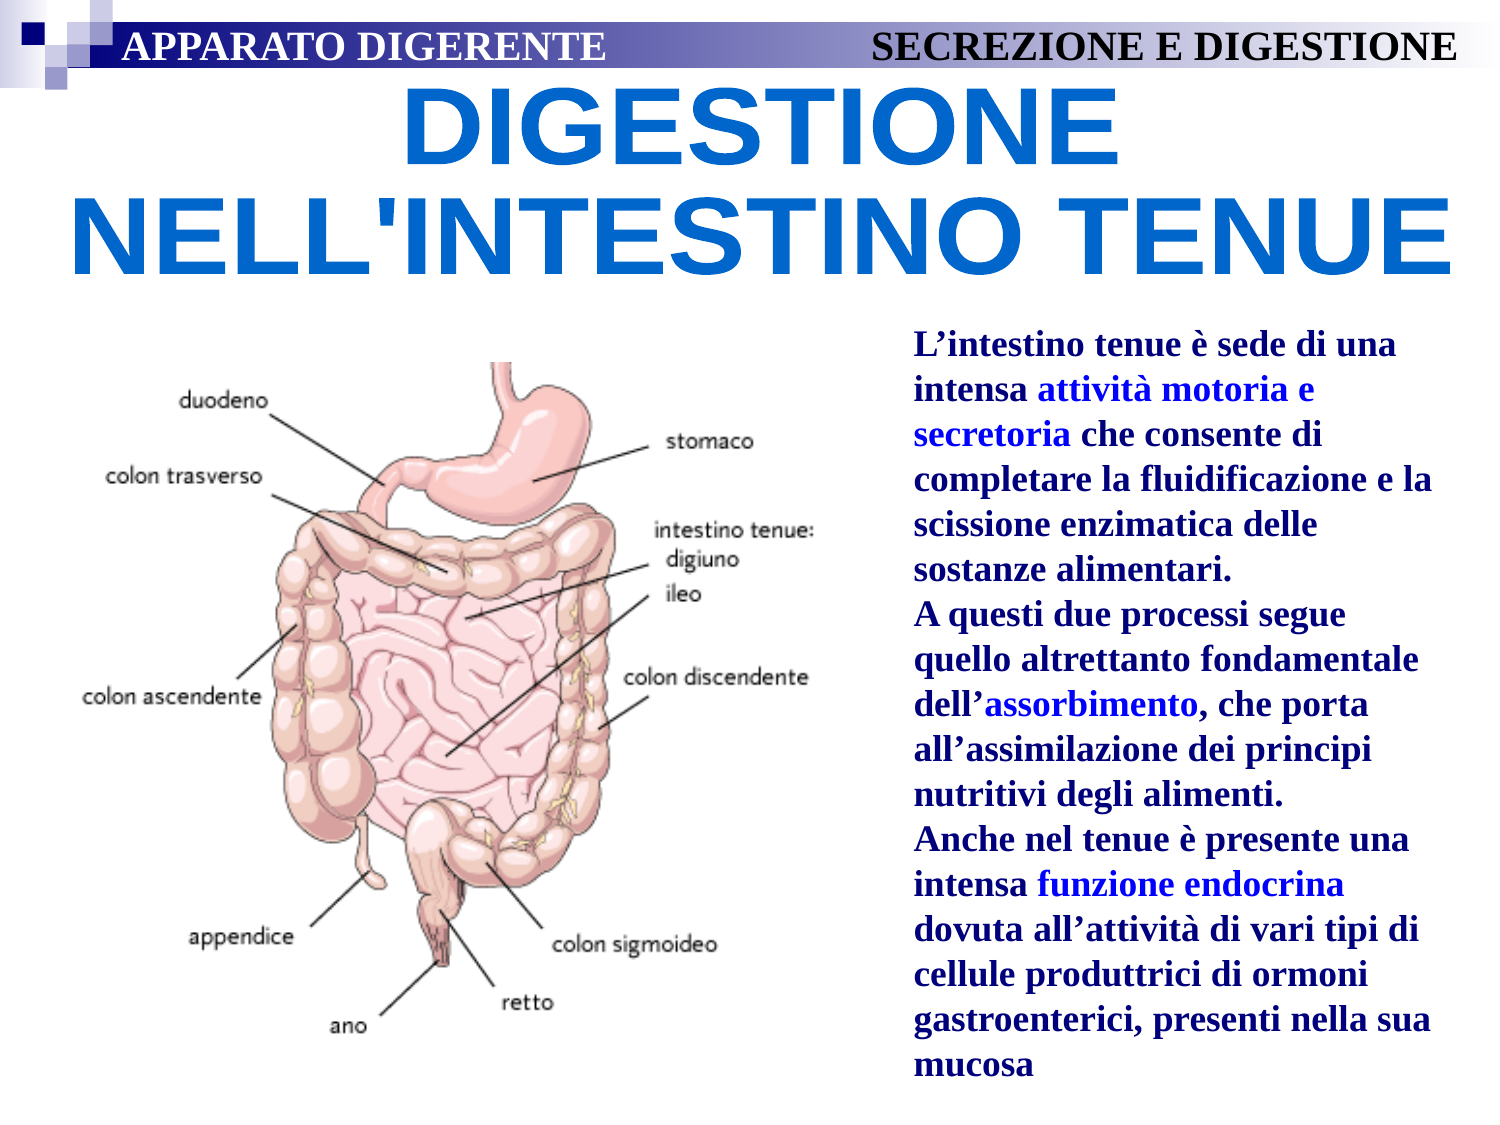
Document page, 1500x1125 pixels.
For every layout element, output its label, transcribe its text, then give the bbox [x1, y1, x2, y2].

picture [74, 362, 826, 1051]
text_box L’intestino tenue è sede di una intensa attività motoria e secretoria che consente di completare la fluidificazione e la scissione enzimatica delle sostanze alimentari. A questi due processi segue quello altrettanto fondamentale dell’assorbimento, che porta all’assimilazione dei principi nutritivi degli alimenti. Anche nel tenue è presente una intensa funzione endocrina dovuta all’attività di vari tipi di cellule produttrici di ormoni gastroenterici, presenti nella sua mucosa [898, 311, 1463, 1092]
text_box APPARATO DIGERENTE SECREZIONE E DIGESTIONE [106, 10, 1500, 76]
